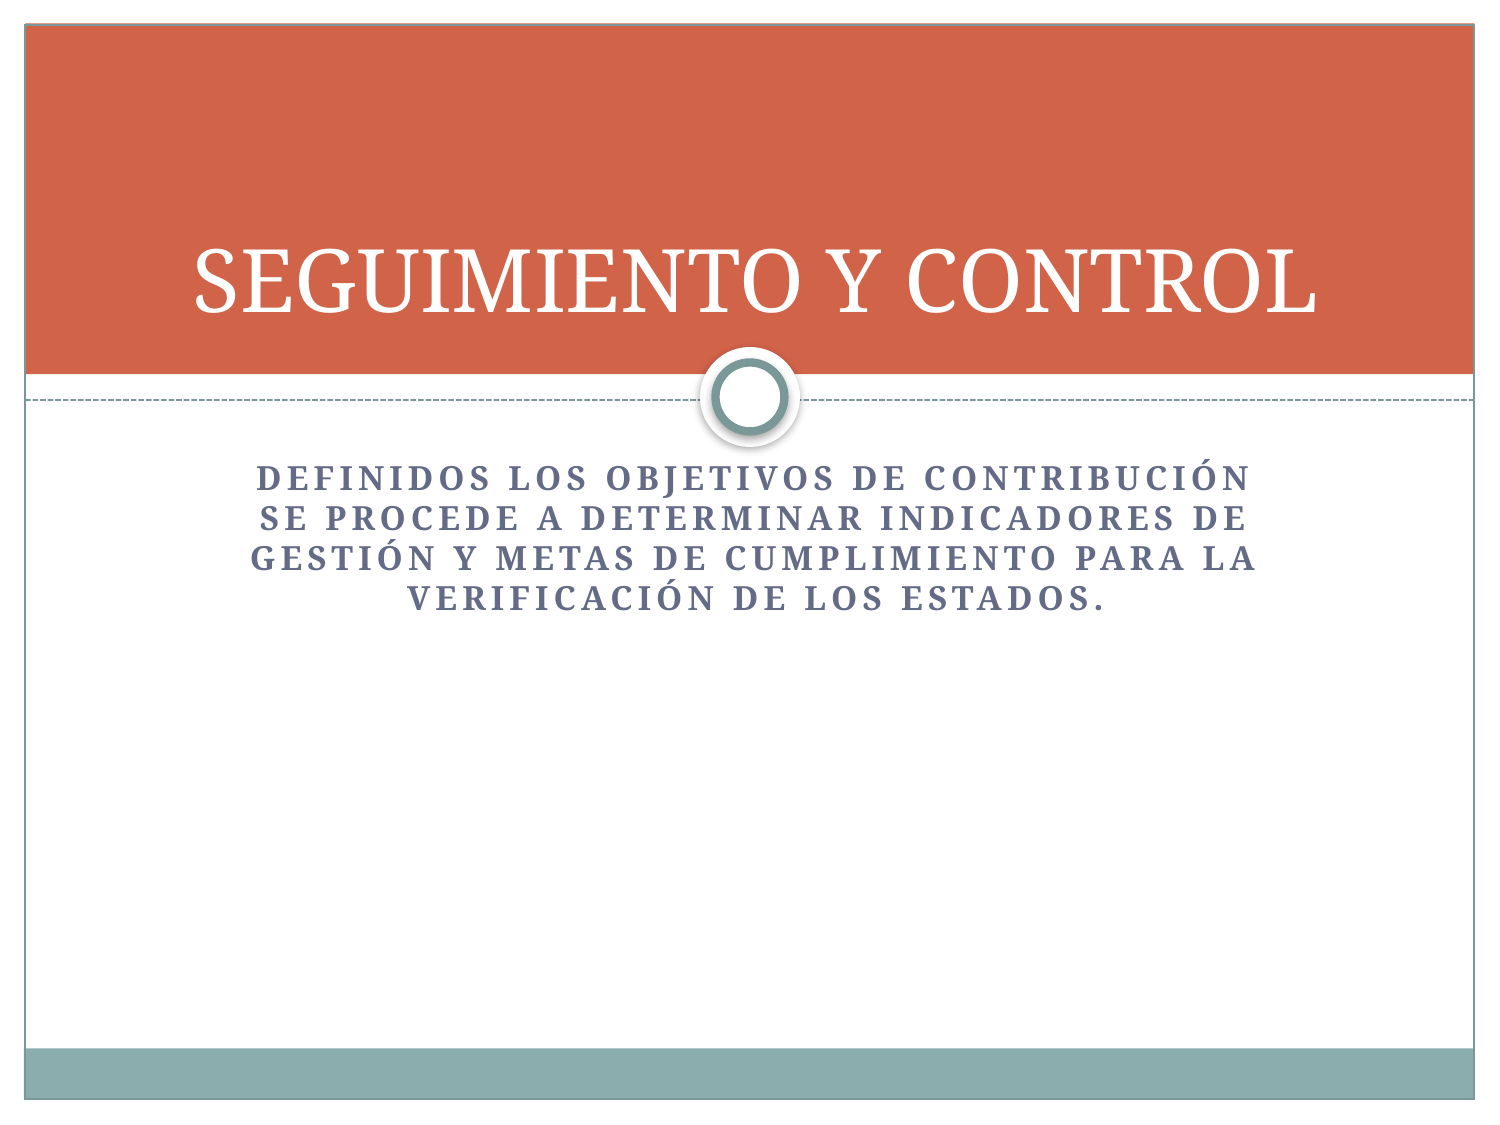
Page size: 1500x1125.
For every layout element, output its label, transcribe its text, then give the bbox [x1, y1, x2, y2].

list Definidos los objetivos de contribución se procede a determinar indicadores de gestión y metas de cumplimiento para la verificación de los estados. [224, 450, 1288, 725]
title SEGUIMIENTO Y CONTROL [118, 87, 1394, 338]
